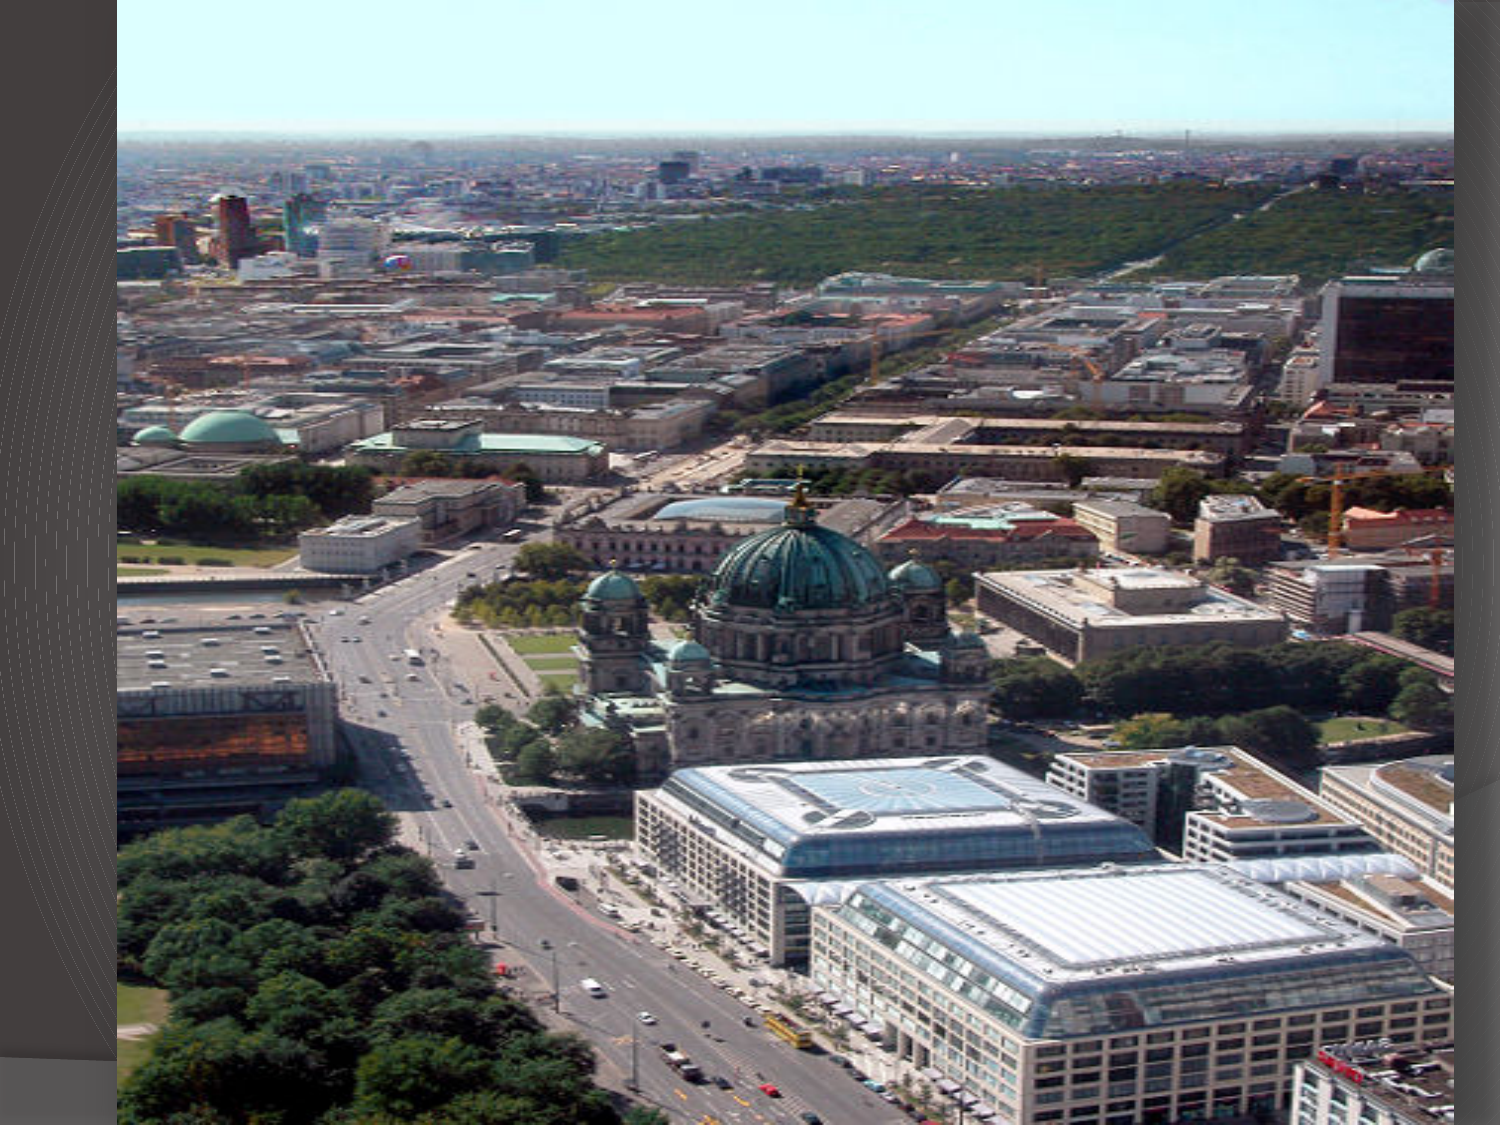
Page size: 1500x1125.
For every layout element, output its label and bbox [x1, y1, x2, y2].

list [116, 0, 1454, 1125]
